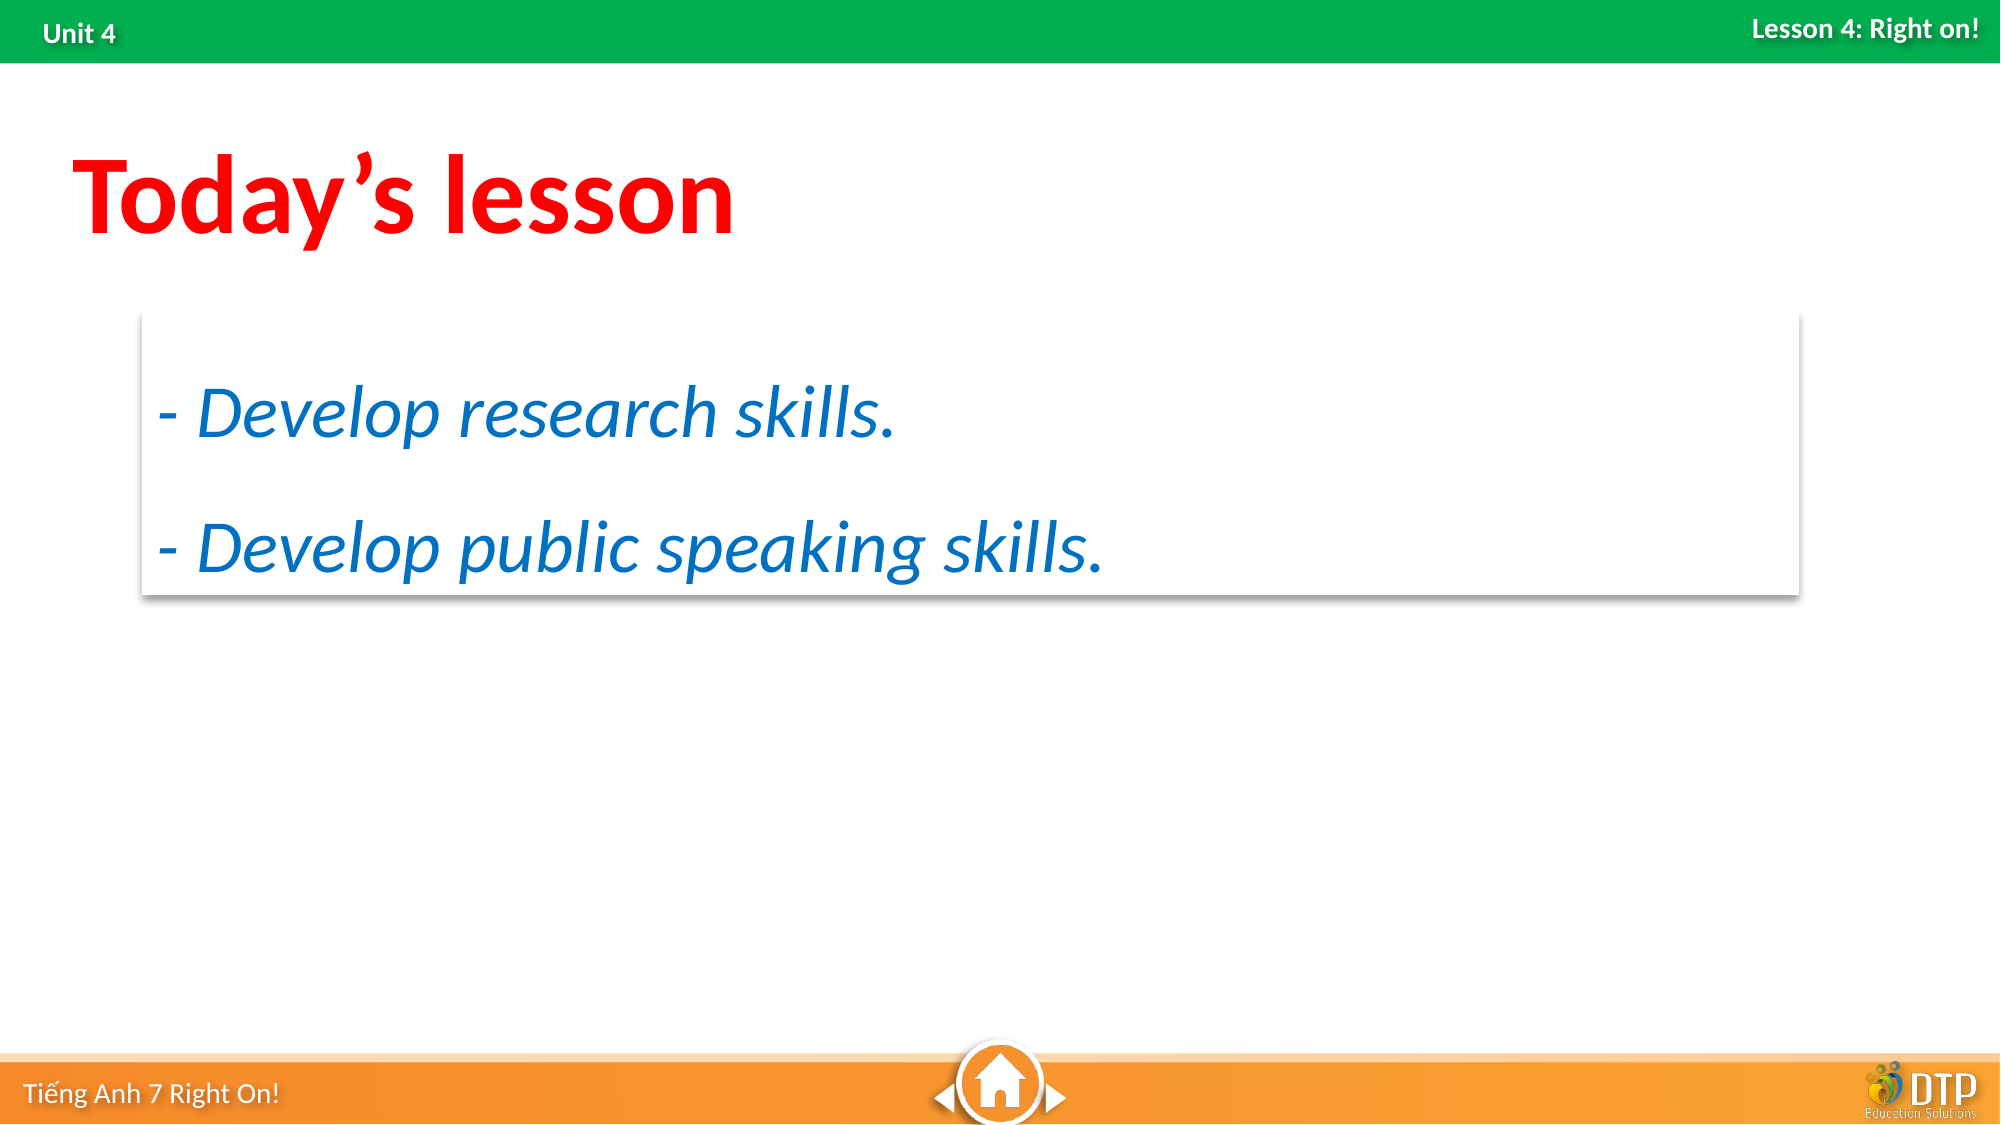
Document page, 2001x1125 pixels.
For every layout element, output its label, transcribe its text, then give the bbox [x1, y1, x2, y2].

picture [0, 64, 2000, 1125]
text_box - Develop research skills. - Develop public speaking skills. [141, 310, 1800, 596]
text_box Today’s lesson [57, 113, 753, 264]
